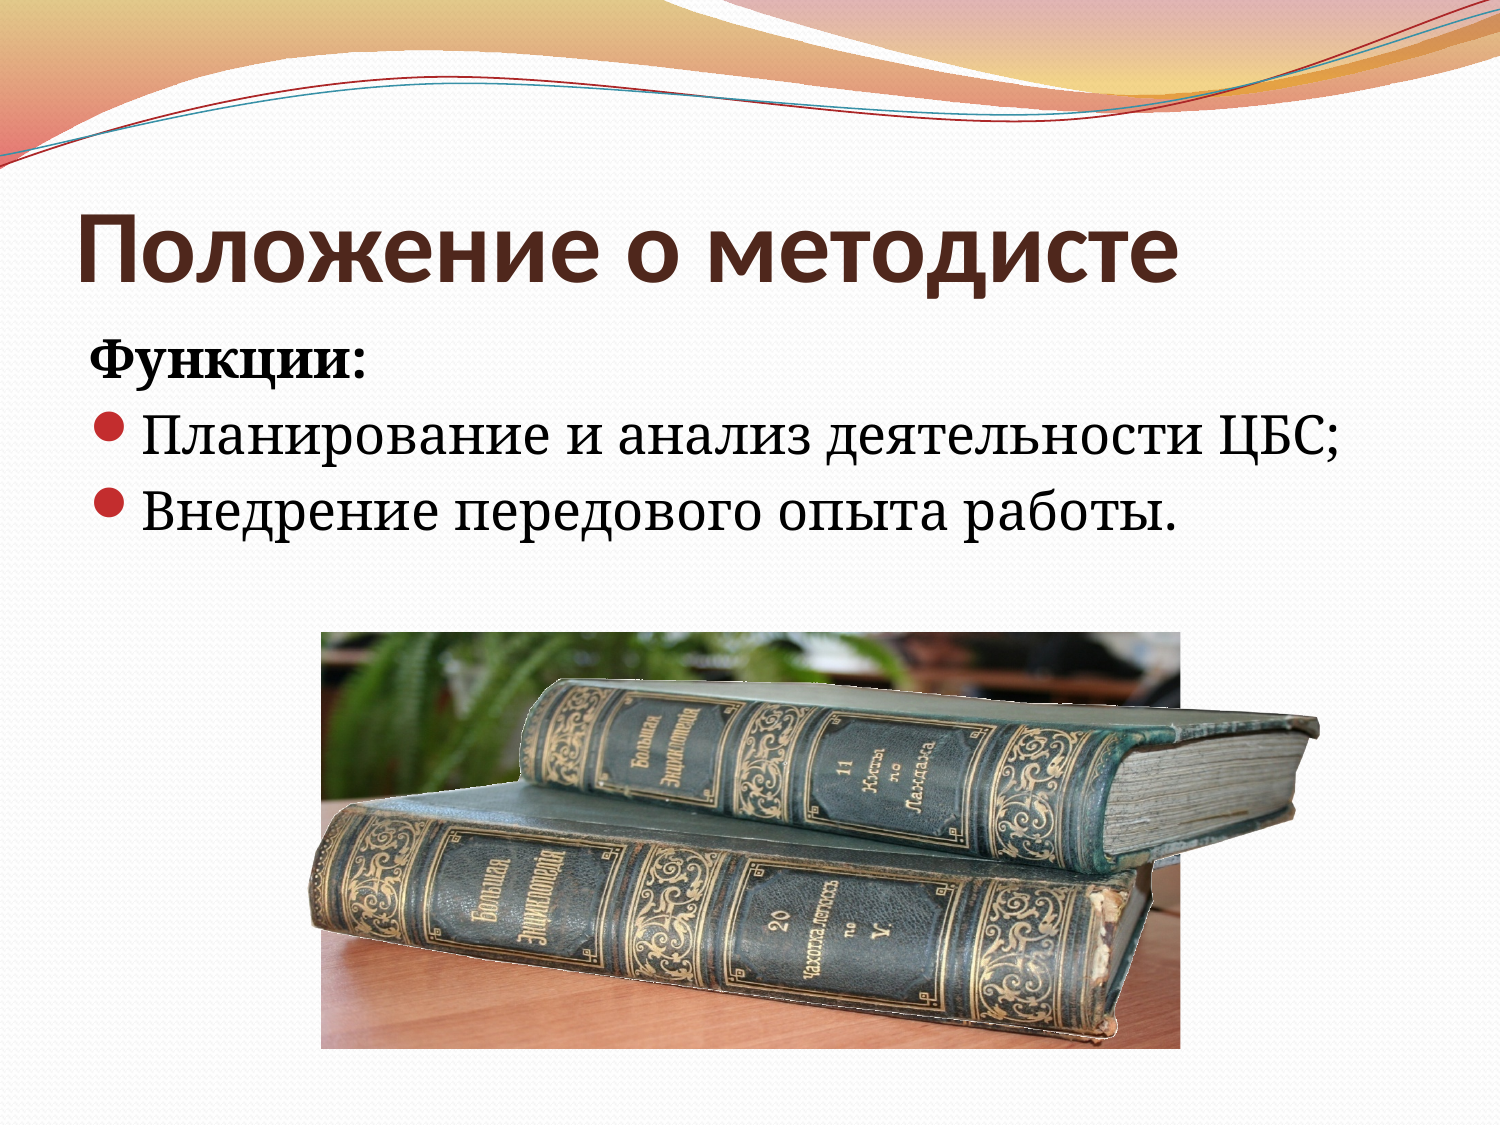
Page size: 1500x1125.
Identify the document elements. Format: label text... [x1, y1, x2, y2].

list Функции: Планирование и анализ деятельности ЦБС; Внедрение передового опыта работы. [75, 317, 1425, 1038]
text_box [304, 632, 1326, 1050]
title Положение о методисте [75, 115, 1425, 303]
